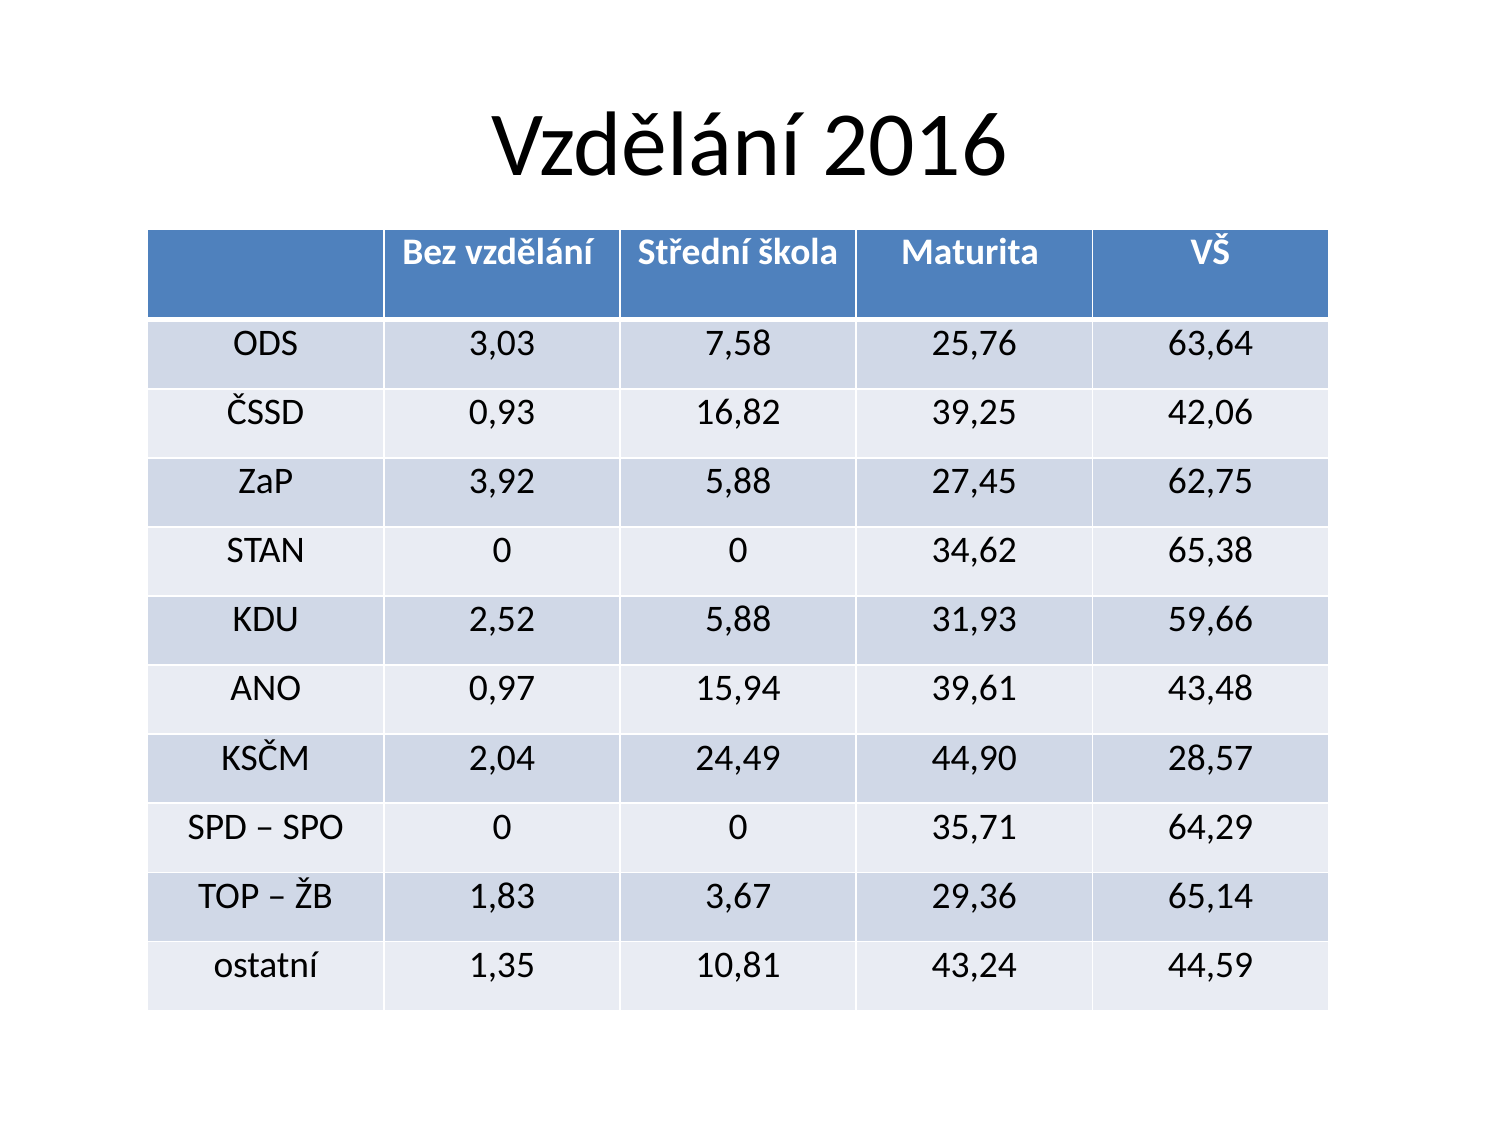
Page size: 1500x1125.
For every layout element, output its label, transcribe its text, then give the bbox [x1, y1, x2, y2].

table_cell TOP – ŽB [148, 873, 383, 941]
table_cell 44,90 [857, 735, 1092, 802]
table_header [148, 230, 383, 317]
table_cell ostatní [148, 942, 383, 1010]
table_cell 44,59 [1093, 942, 1328, 1010]
table_cell ZaP [148, 459, 383, 526]
title Vzdělání 2016 [75, 45, 1425, 233]
table_cell 0 [621, 804, 855, 872]
table_cell 39,25 [857, 390, 1092, 457]
table_header Střední škola [621, 230, 855, 317]
table_cell 65,14 [1093, 873, 1328, 941]
table_cell 34,62 [857, 528, 1092, 595]
table_cell ODS [148, 322, 383, 388]
table_cell 27,45 [857, 459, 1092, 526]
table_cell 43,24 [857, 942, 1092, 1010]
table_cell 0,97 [385, 666, 619, 733]
table_cell 31,93 [857, 597, 1092, 664]
table_cell 59,66 [1093, 597, 1328, 664]
table_cell 15,94 [621, 666, 855, 733]
table_cell 35,71 [857, 804, 1092, 872]
table_cell 5,88 [621, 459, 855, 526]
table_cell 2,52 [385, 597, 619, 664]
table_cell 29,36 [857, 873, 1092, 941]
table_cell 3,92 [385, 459, 619, 526]
table_cell 7,58 [621, 322, 855, 388]
table_cell 3,67 [621, 873, 855, 941]
table_cell 0 [385, 804, 619, 872]
table_header Bez vzdělání [385, 230, 619, 317]
table_cell 16,82 [621, 390, 855, 457]
table_cell 1,35 [385, 942, 619, 1010]
table_cell SPD – SPO [148, 804, 383, 872]
table_header VŠ [1093, 230, 1328, 317]
table_cell 43,48 [1093, 666, 1328, 733]
table_cell 0,93 [385, 390, 619, 457]
table_cell 62,75 [1093, 459, 1328, 526]
table_cell KDU [148, 597, 383, 664]
table_cell KSČM [148, 735, 383, 802]
table_cell 0 [385, 528, 619, 595]
table_cell STAN [148, 528, 383, 595]
table_cell ČSSD [148, 390, 383, 457]
table_cell 64,29 [1093, 804, 1328, 872]
table_cell 10,81 [621, 942, 855, 1010]
table_cell 5,88 [621, 597, 855, 664]
table_header Maturita [857, 230, 1092, 317]
table_cell 42,06 [1093, 390, 1328, 457]
table_cell 28,57 [1093, 735, 1328, 802]
table_cell ANO [148, 666, 383, 733]
table_cell 39,61 [857, 666, 1092, 733]
table_cell 65,38 [1093, 528, 1328, 595]
table_cell 1,83 [385, 873, 619, 941]
table_cell 24,49 [621, 735, 855, 802]
table_cell 63,64 [1093, 322, 1328, 388]
table_cell 2,04 [385, 735, 619, 802]
table_cell 0 [621, 528, 855, 595]
table_cell 25,76 [857, 322, 1092, 388]
table_cell 3,03 [385, 322, 619, 388]
